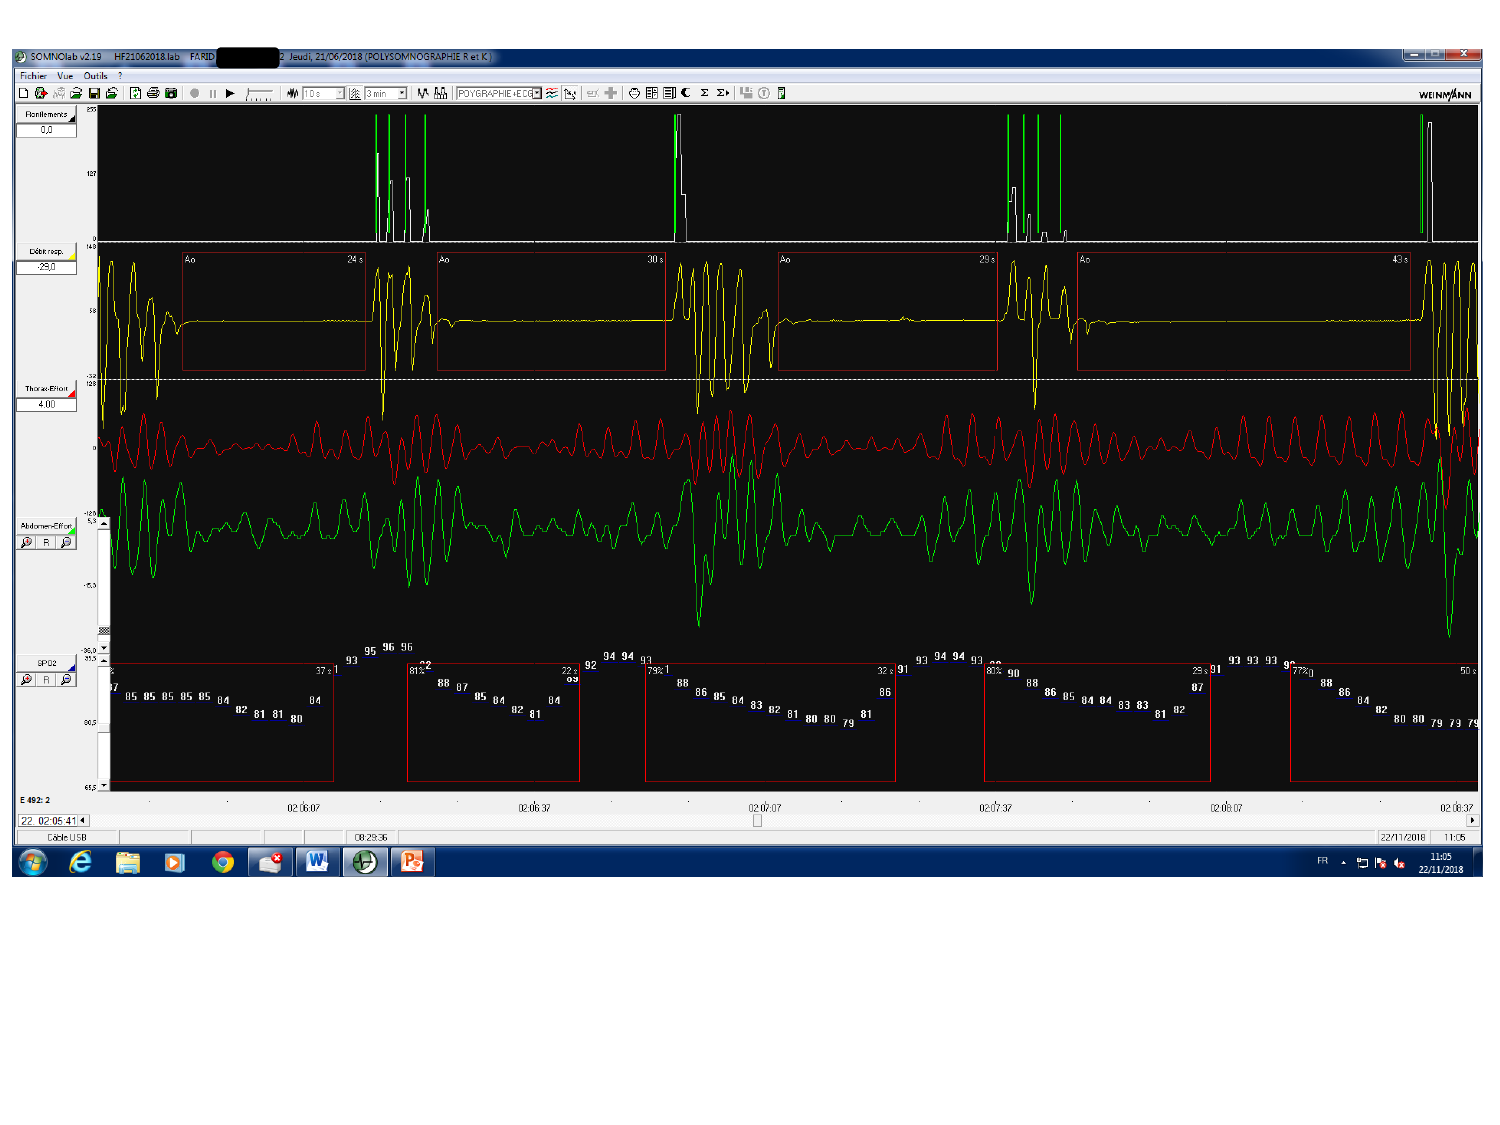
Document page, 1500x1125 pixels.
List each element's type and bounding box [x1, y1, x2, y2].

picture [12, 49, 1483, 877]
